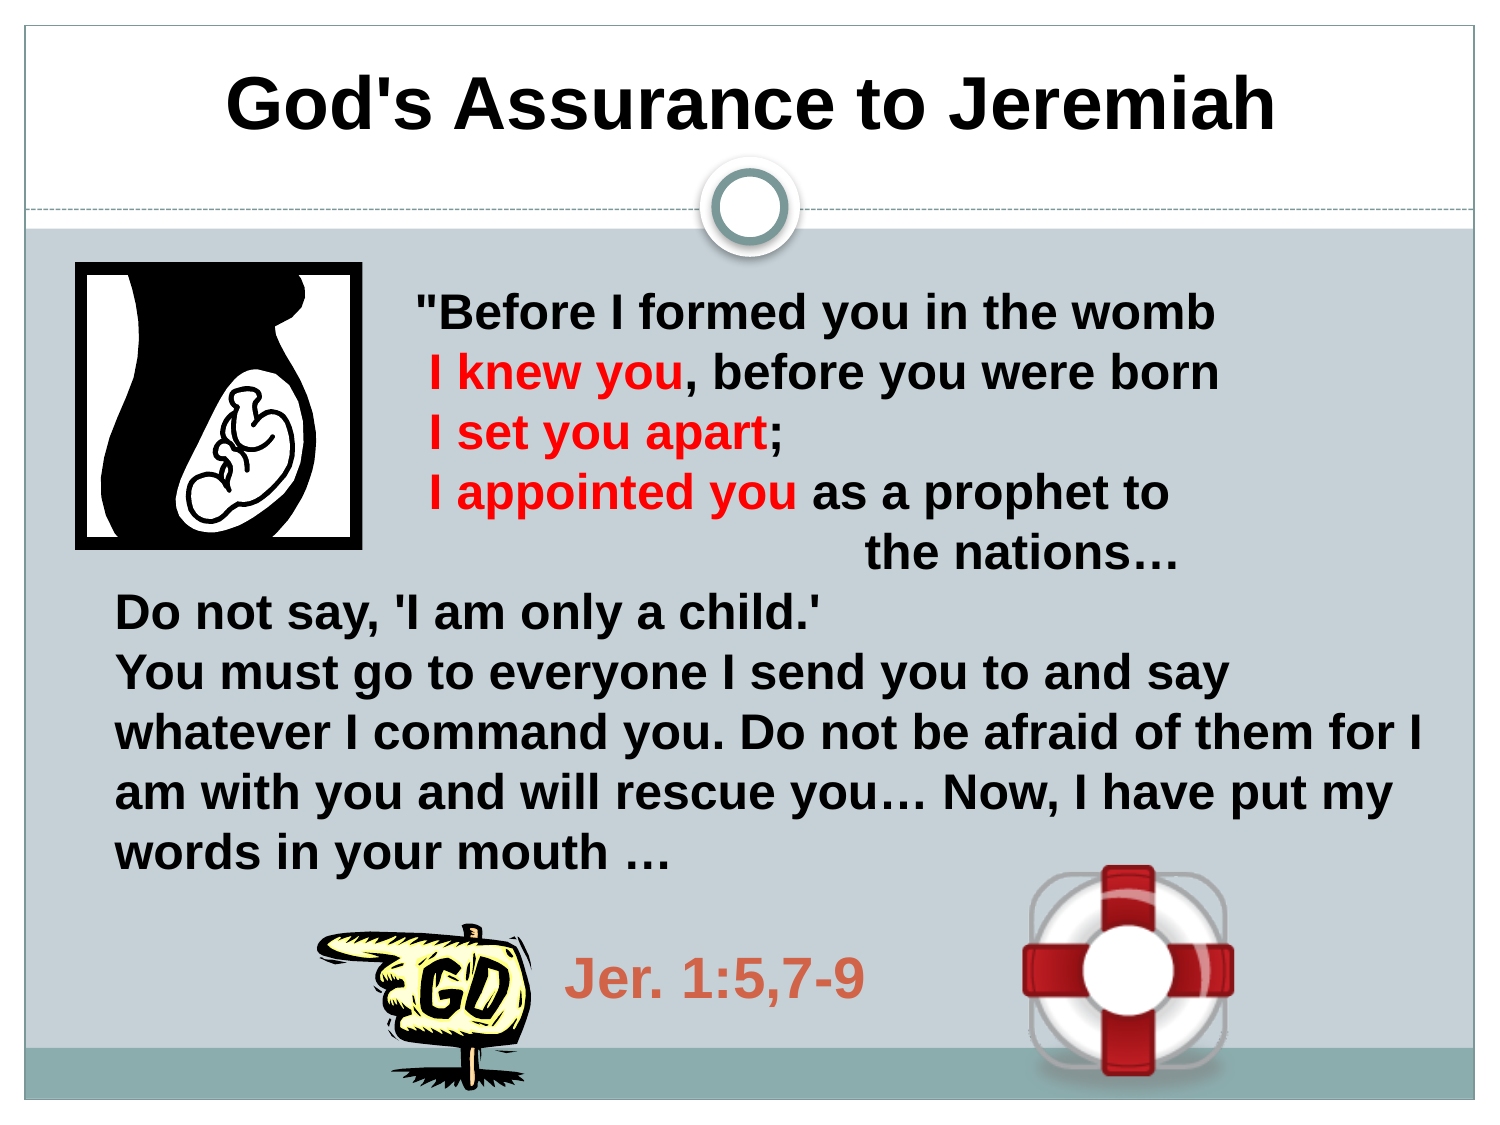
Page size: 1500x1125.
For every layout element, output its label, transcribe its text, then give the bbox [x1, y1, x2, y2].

picture [74, 262, 363, 551]
title God's Assurance to Jeremiah [41, 31, 1463, 153]
text_box "Before I formed you in the womb I knew you, before you were born I set you apart; I appointed you as a prophet to the nations… Do not say, 'I am only a child.' You must go to everyone I send you to and say whatever I command you. Do not be afraid of them for I am with you and will rescue you… Now, I have put my words in your mouth … Jer. 1:5,7-9 [99, 212, 1450, 1075]
picture [1009, 860, 1250, 1101]
picture [312, 919, 536, 1095]
